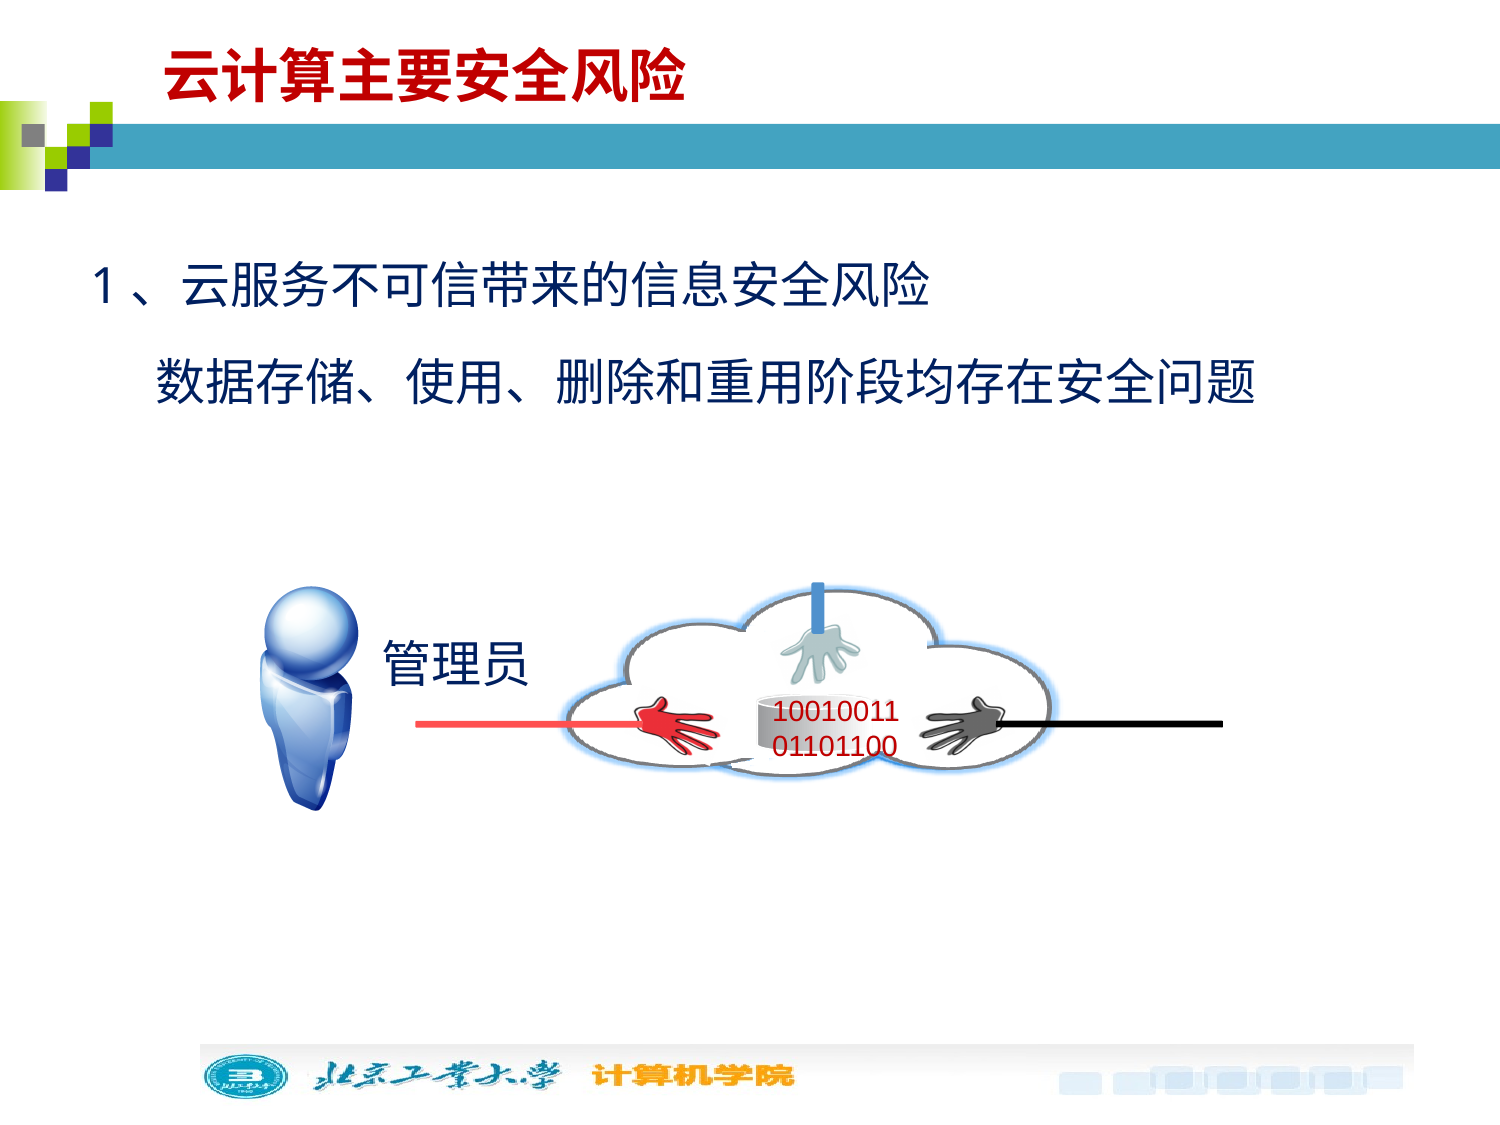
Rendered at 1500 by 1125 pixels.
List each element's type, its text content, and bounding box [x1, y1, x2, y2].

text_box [259, 582, 1224, 811]
title 云计算主要安全风险 [147, 0, 727, 148]
list 1、云服务不可信带来的信息安全风险 数据存储、使用、删除和重用阶段均存在安全问题 [74, 215, 1426, 994]
picture [200, 1044, 1414, 1106]
